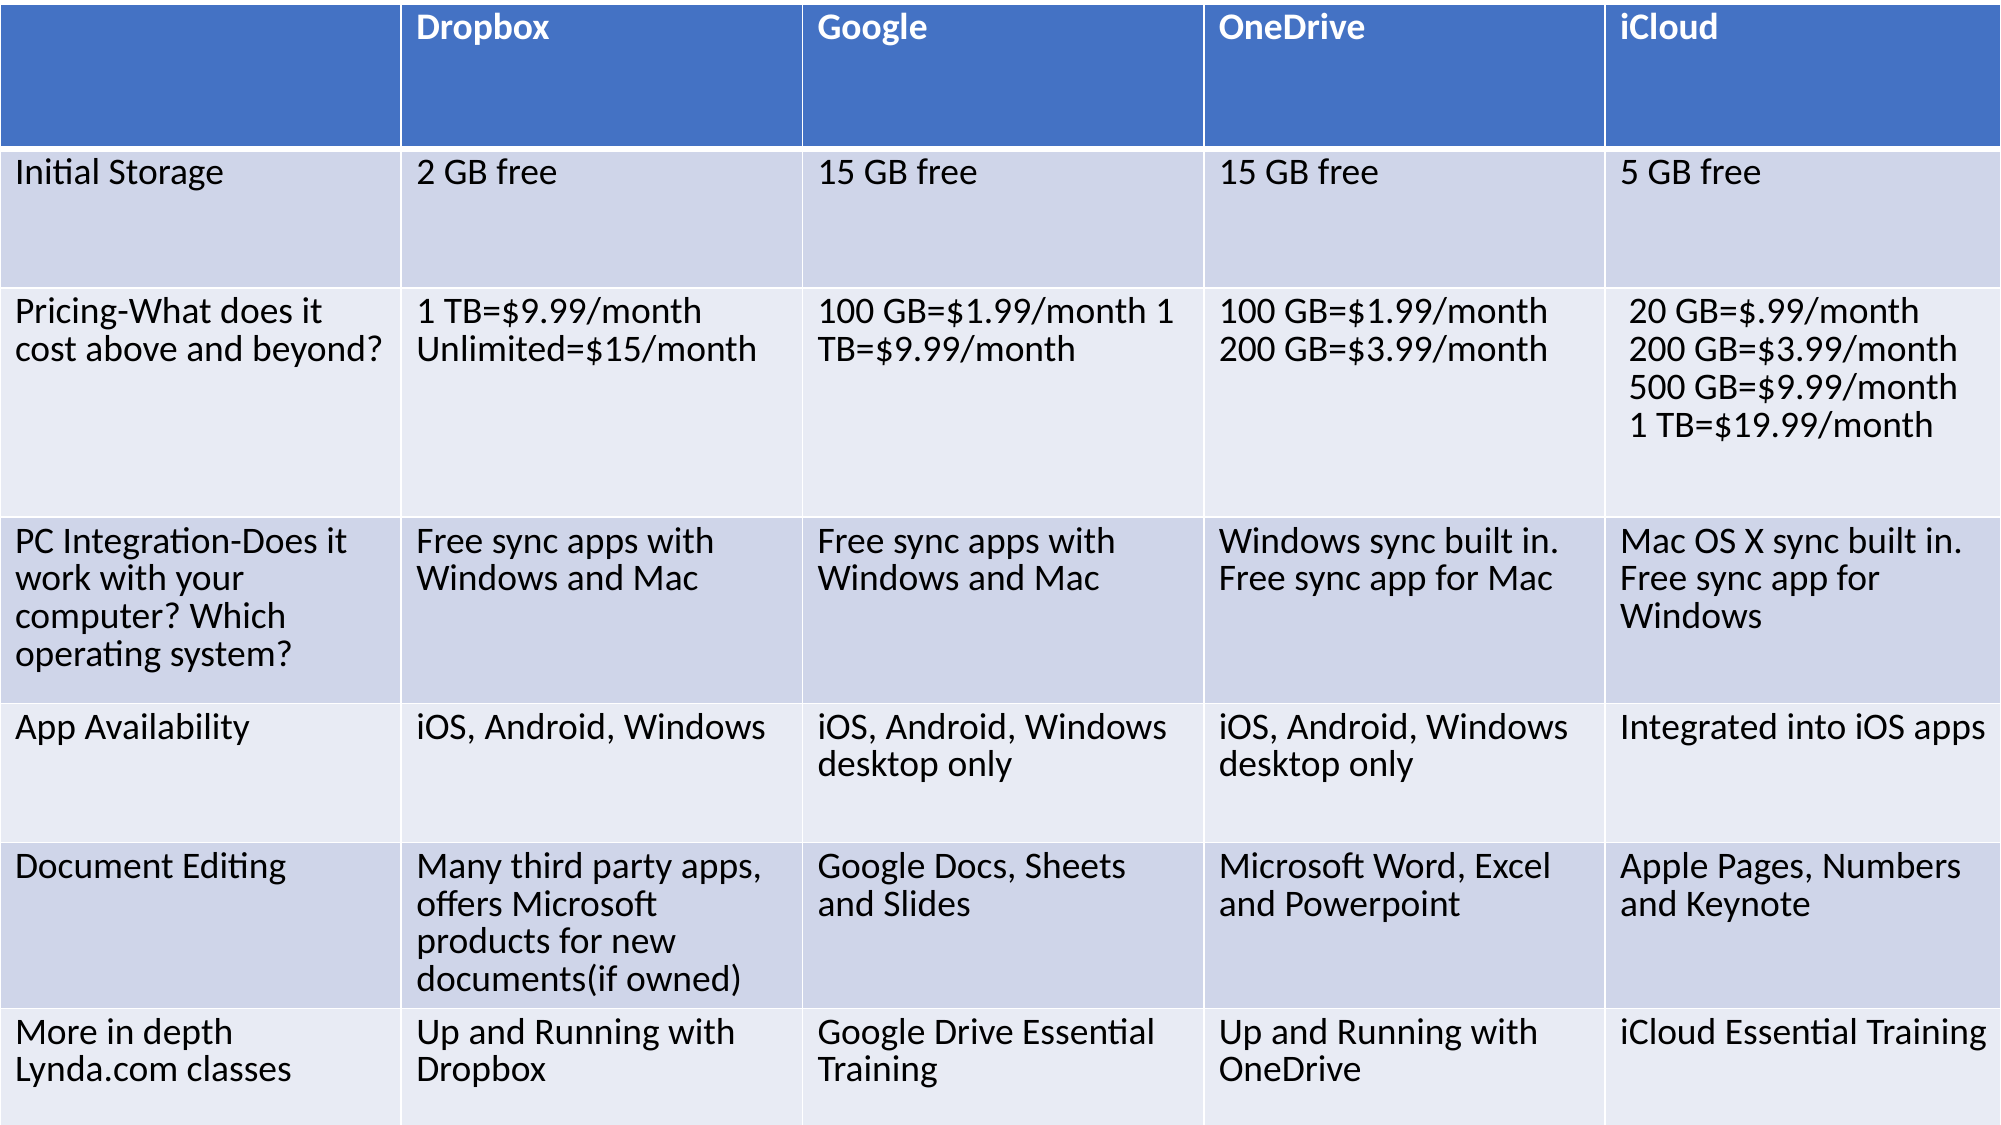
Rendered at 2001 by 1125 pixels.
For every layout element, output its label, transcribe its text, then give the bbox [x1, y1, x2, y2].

table_header Google [803, 5, 1203, 146]
table_cell 15 GB free [803, 152, 1203, 287]
table_cell 15 GB free [1205, 152, 1604, 287]
table_cell Google Docs, Sheets and Slides [803, 843, 1203, 1008]
table_cell Mac OS X sync built in. Free sync app for Windows [1606, 518, 2000, 703]
table_cell Pricing-What does it cost above and beyond? [1, 289, 400, 516]
table_cell Free sync apps with Windows and Mac [803, 518, 1203, 703]
table_cell PC Integration-Does it work with your computer? Which operating system? [1, 518, 400, 703]
table_cell More in depth Lynda.com classes [1, 1009, 400, 1125]
table_cell 2 GB free [402, 152, 802, 287]
table_cell iOS, Android, Windows desktop only [1205, 704, 1604, 842]
table_cell Document Editing [1, 843, 400, 1008]
table_cell Google Drive Essential Training [803, 1009, 1203, 1125]
table_cell iCloud Essential Training [1606, 1009, 2000, 1125]
table_header iCloud [1606, 5, 2000, 146]
table_cell Microsoft Word, Excel and Powerpoint [1205, 843, 1604, 1008]
table_header OneDrive [1205, 5, 1604, 146]
table_cell Integrated into iOS apps [1606, 704, 2000, 842]
table_cell 100 GB=$1.99/month 200 GB=$3.99/month [1205, 289, 1604, 516]
table_cell Up and Running with OneDrive [1205, 1009, 1604, 1125]
table_cell Up and Running with Dropbox [402, 1009, 802, 1125]
table_cell iOS, Android, Windows [402, 704, 802, 842]
table_cell 1 TB=$9.99/month Unlimited=$15/month [402, 289, 802, 516]
table_cell Initial Storage [1, 152, 400, 287]
table_cell 20 GB=$.99/month 200 GB=$3.99/month 500 GB=$9.99/month 1 TB=$19.99/month [1606, 289, 2000, 516]
table_header Dropbox [402, 5, 802, 146]
table_cell Windows sync built in. Free sync app for Mac [1205, 518, 1604, 703]
table_header [1, 5, 400, 146]
table_cell iOS, Android, Windows desktop only [803, 704, 1203, 842]
table_cell 5 GB free [1606, 152, 2000, 287]
table_cell App Availability [1, 704, 400, 842]
table_cell Many third party apps, offers Microsoft products for new documents(if owned) [402, 843, 802, 1008]
table_cell Free sync apps with Windows and Mac [402, 518, 802, 703]
table_cell 100 GB=$1.99/month 1 TB=$9.99/month [803, 289, 1203, 516]
table_cell Apple Pages, Numbers and Keynote [1606, 843, 2000, 1008]
